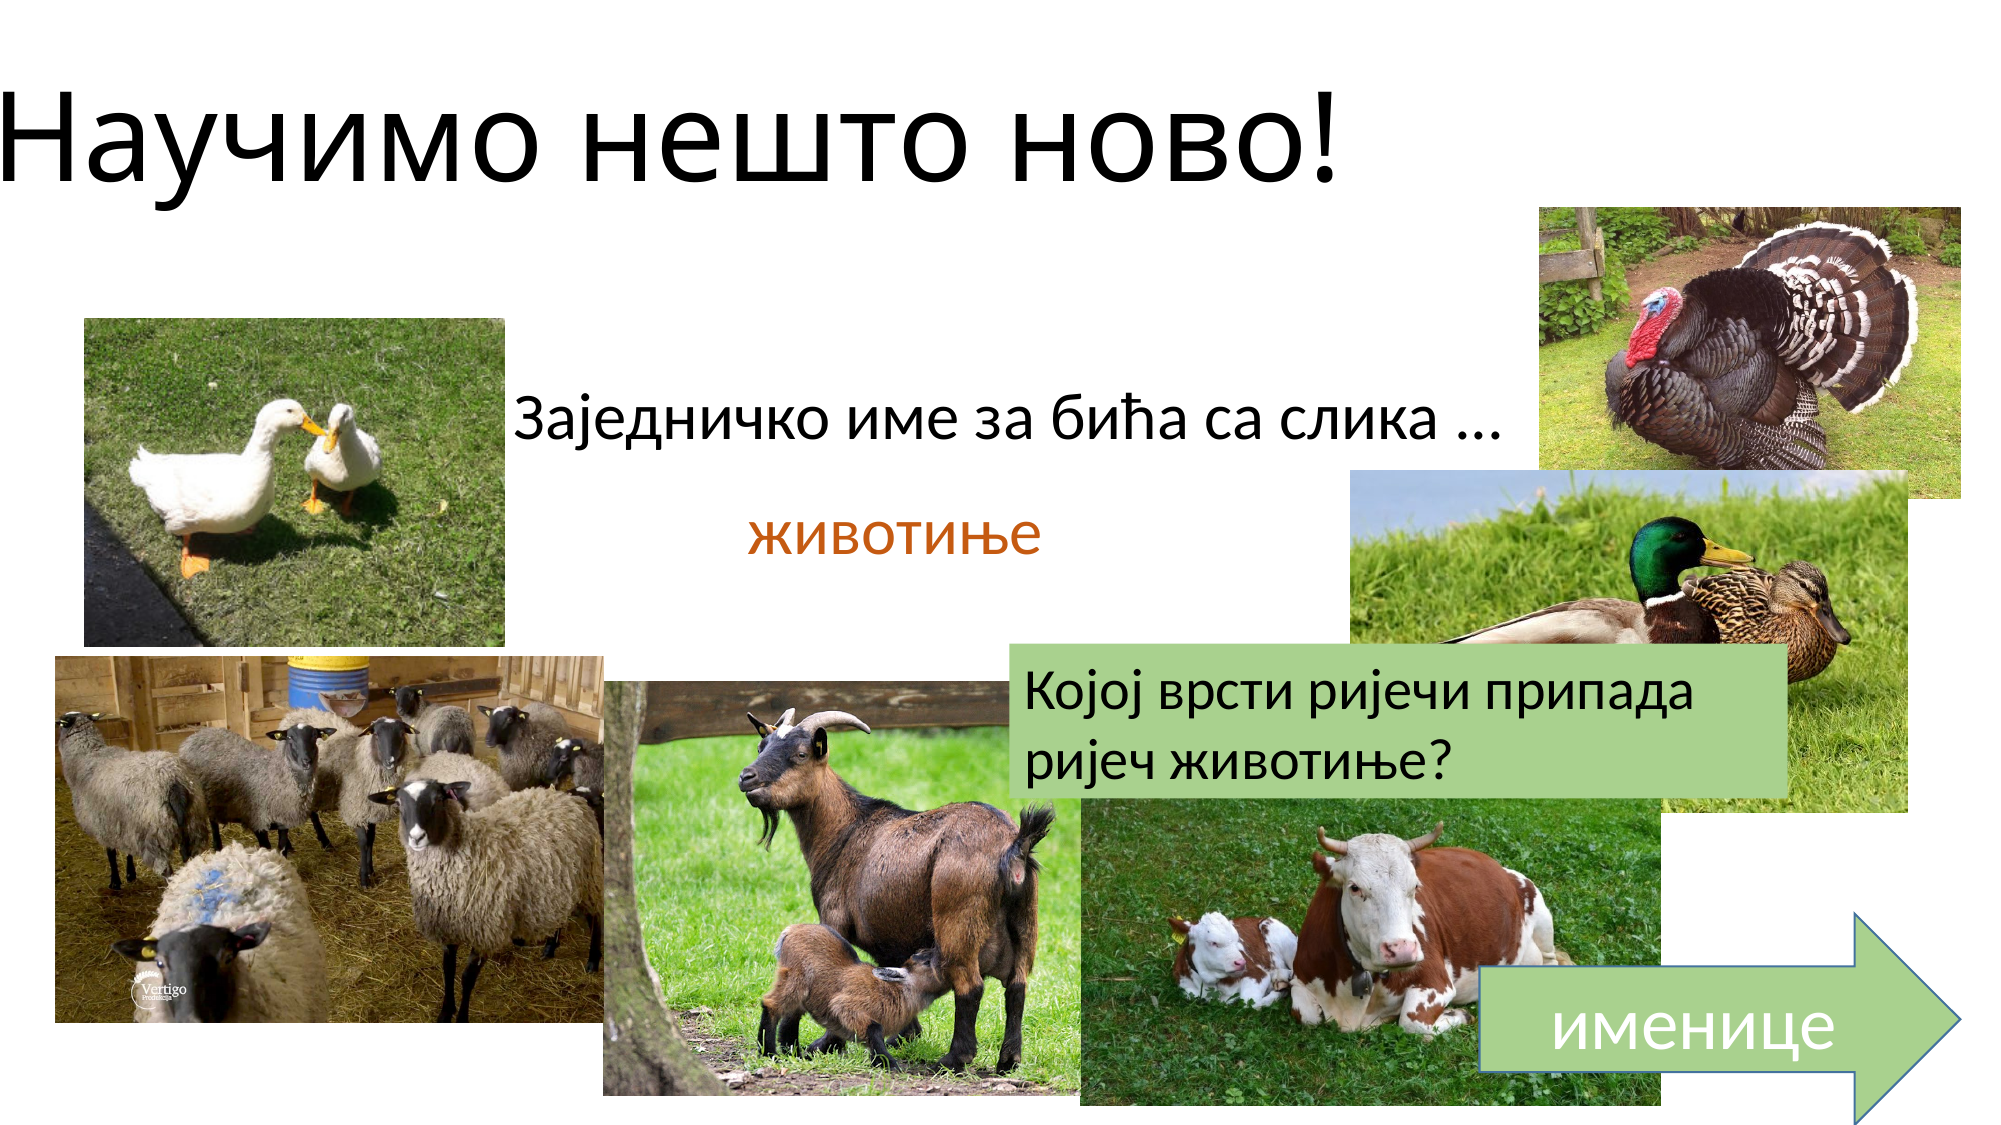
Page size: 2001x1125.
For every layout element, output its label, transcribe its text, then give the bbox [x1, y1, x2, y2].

picture [84, 318, 505, 647]
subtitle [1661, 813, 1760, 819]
text_box животиње [733, 480, 1120, 575]
picture [55, 207, 1961, 1106]
subtitle Заједничко име за бића са слика ... [259, 374, 1539, 681]
title Научимо нешто ново! [0, 49, 1464, 216]
text_box именице [1661, 911, 1962, 1125]
text_box Којој врсти ријечи припада ријеч животиње? [1009, 643, 1350, 779]
